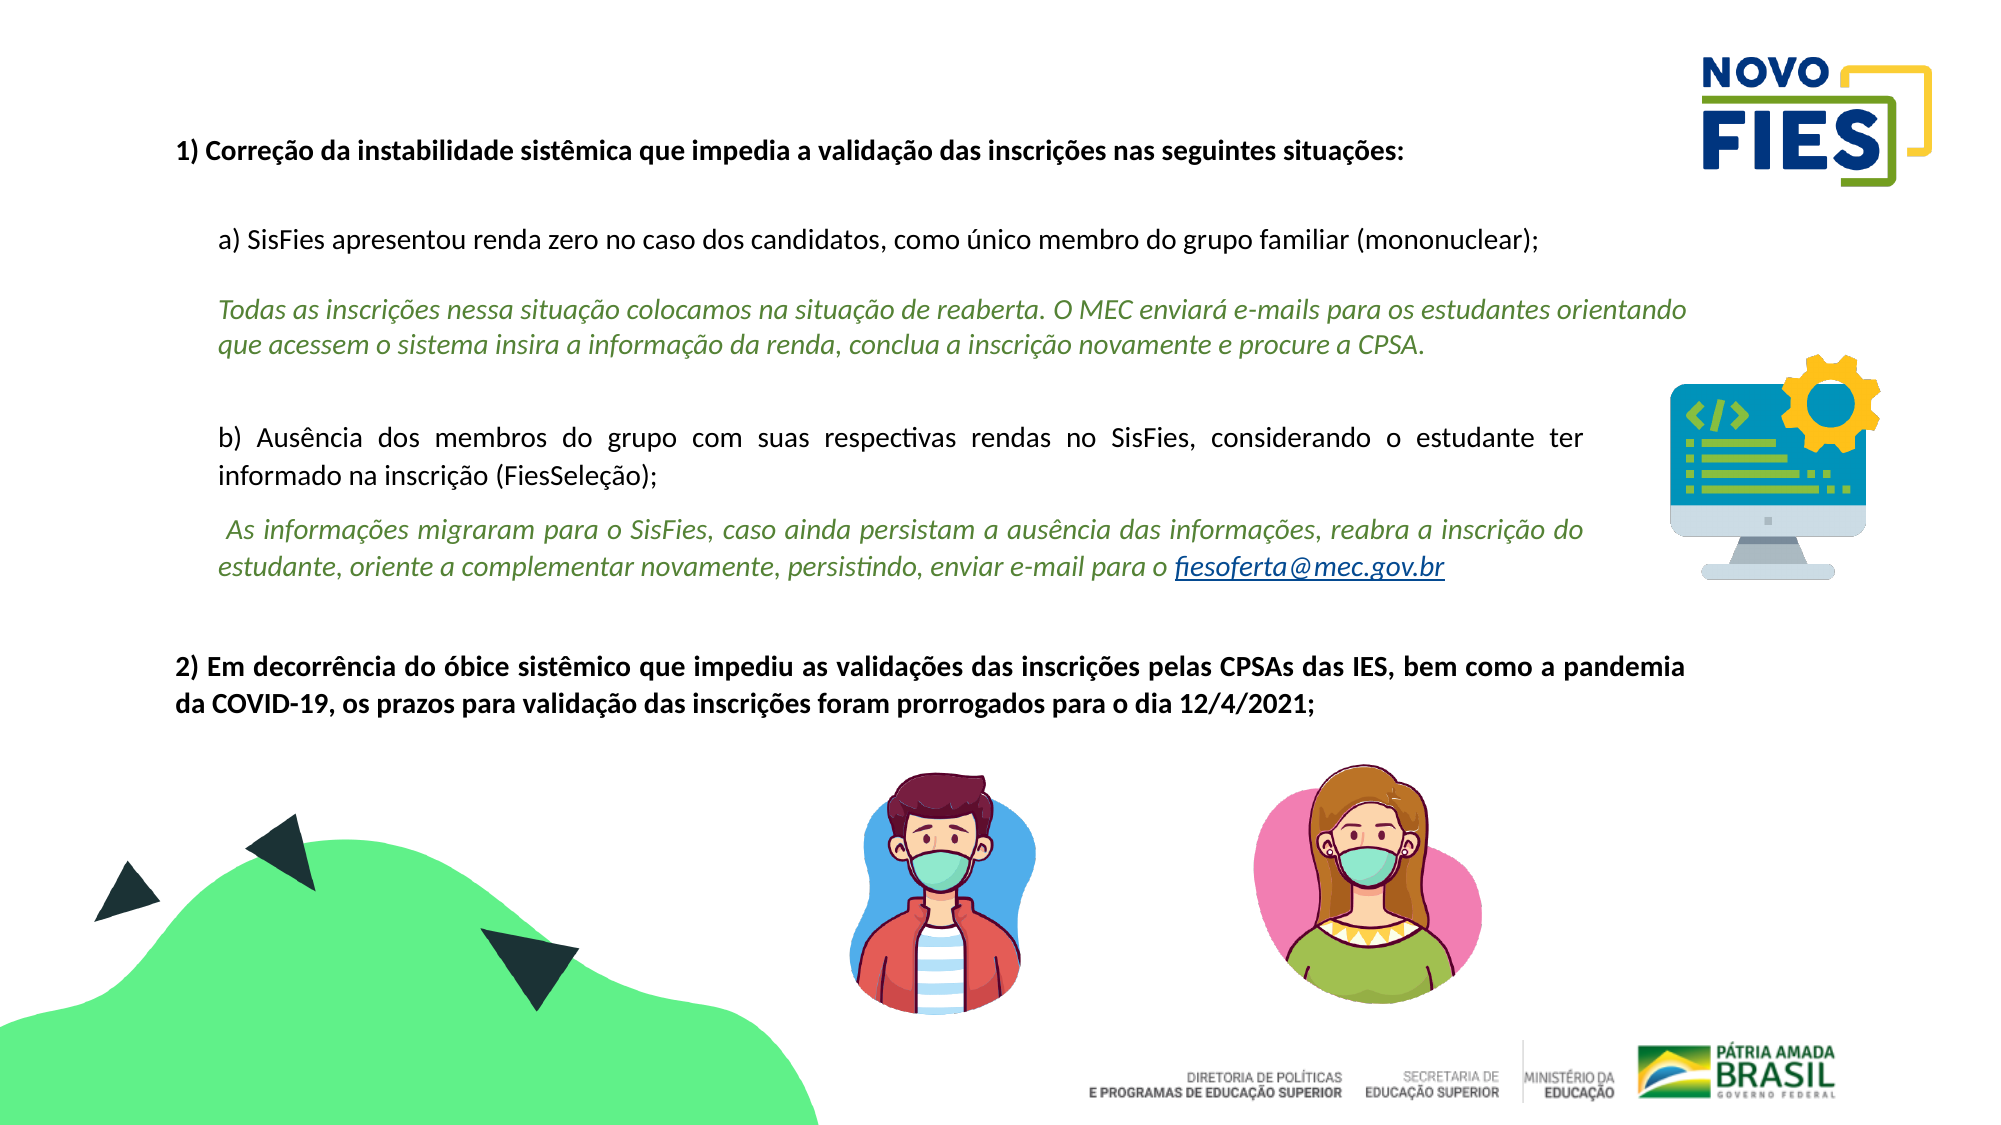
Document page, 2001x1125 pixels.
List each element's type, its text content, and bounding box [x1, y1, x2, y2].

picture [0, 0, 2000, 1125]
text_box 1) Correção da instabilidade sistêmica que impedia a validação das inscrições nas seguintes situações: [160, 121, 1477, 174]
text_box a) SisFies apresentou renda zero no caso dos candidatos, como único membro do grupo familiar (mononuclear); Todas as inscrições nessa situação colocamos na situação de reaberta. O MEC enviará e-mails para os estudantes orientando que acessem o sistema insira a informação da renda, conclua a inscrição novamente e procure a CPSA. [203, 212, 1715, 368]
text_box b) Ausência dos membros do grupo com suas respectivas rendas no SisFies, considerando o estudante ter informado na inscrição (FiesSeleção); As informações migraram para o SisFies, caso ainda persistam a ausência das informações, reabra a inscrição do estudante, oriente a complementar novamente, persistindo, enviar e-mail para o fiesoferta@mec.gov.br [203, 408, 1600, 590]
text_box 2) Em decorrência do óbice sistêmico que impediu as validações das inscrições pelas CPSAs das IES, bem como a pandemia da COVID-19, os prazos para validação das inscrições foram prorrogados para o dia 12/4/2021; [160, 637, 1703, 728]
